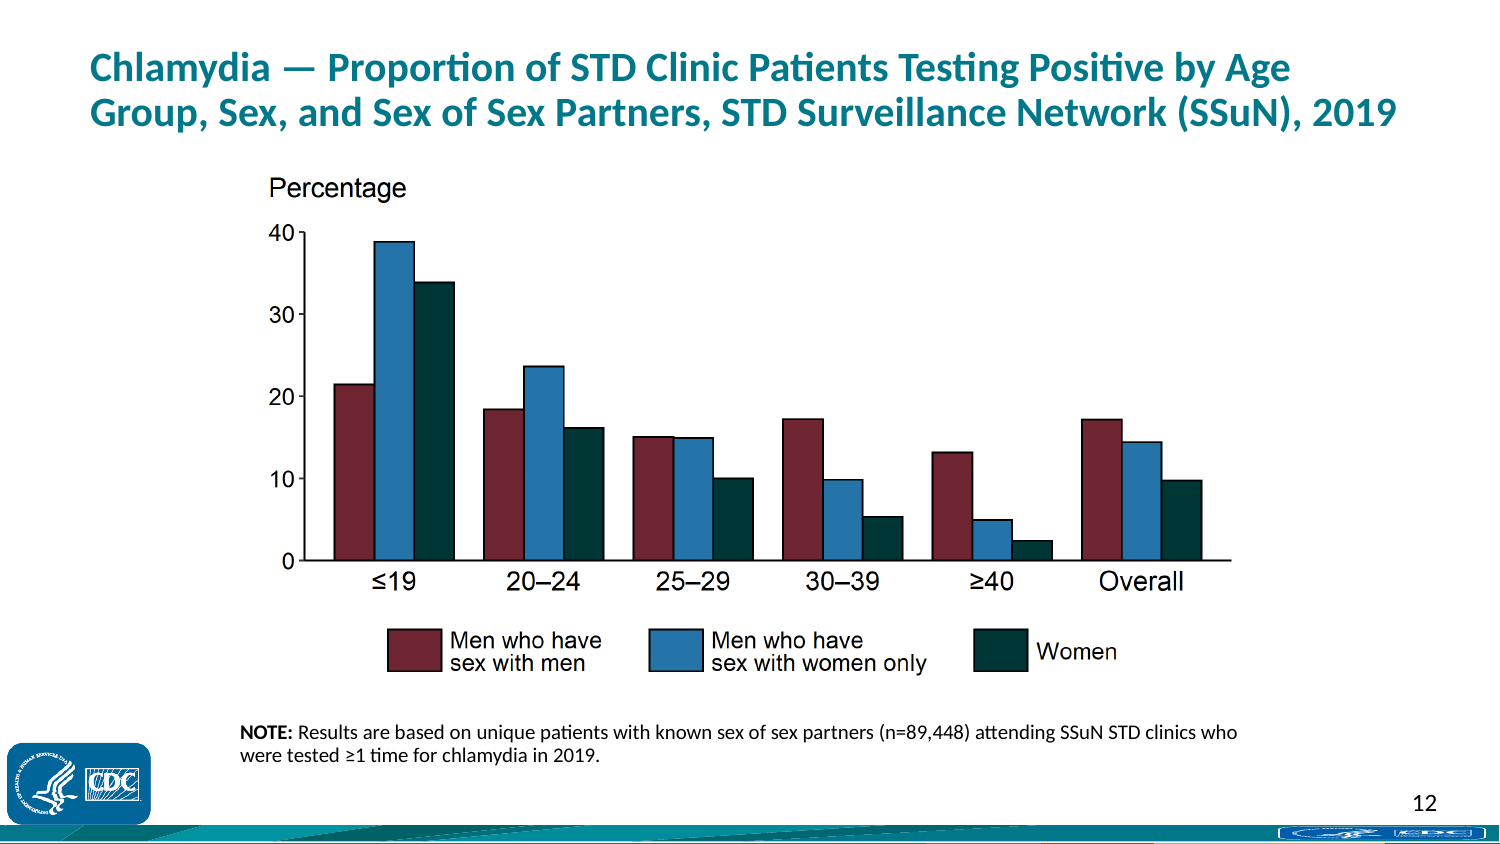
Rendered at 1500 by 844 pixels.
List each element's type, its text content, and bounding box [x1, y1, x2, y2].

picture [5, 741, 152, 826]
list NOTE: Results are based on unique patients with known sex of sex partners (n=89,448) attending SSuN STD clinics who were tested ≥1 time for chlamydia in 2019. [225, 714, 1275, 820]
title Chlamydia — Proportion of STD Clinic Patients Testing Positive by Age Group, Sex, and Sex of Sex Partners, STD Surveillance Network (SSuN), 2019 [75, 19, 1425, 144]
picture [258, 166, 1242, 694]
